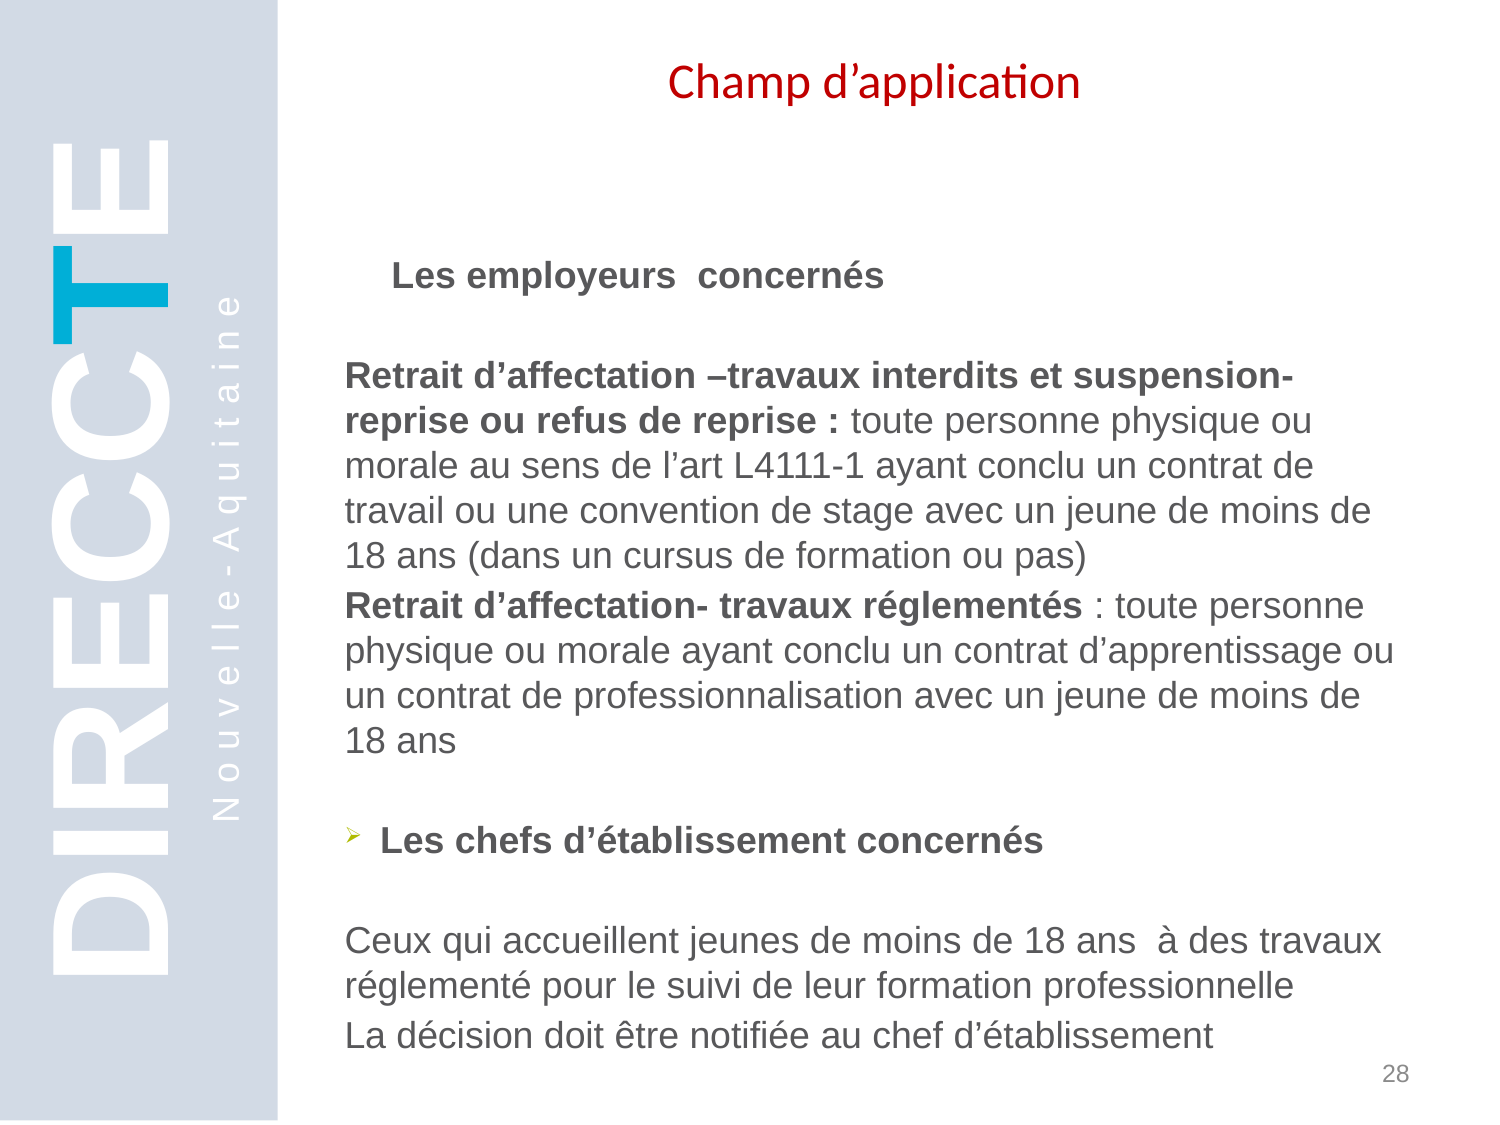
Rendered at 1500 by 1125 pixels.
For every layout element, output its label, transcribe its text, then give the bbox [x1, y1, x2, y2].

title Champ d’application [278, 31, 1500, 126]
text_box DIRECCTE Nouvelle-Aquitaine [0, 0, 278, 1121]
text_box Les employeurs concernés Retrait d’affectation –travaux interdits et suspension-reprise ou refus de reprise : toute personne physique ou morale au sens de l’art L4111-1 ayant conclu un contrat de travail ou une convention de stage avec un jeune de moins de 18 ans (dans un cursus de formation ou pas) Retrait d’affectation- travaux réglementés : toute personne physique ou morale ayant conclu un contrat d’apprentissage ou un contrat de professionnalisation avec un jeune de moins de 18 ans Les chefs d’établissement concernés Ceux qui accueillent jeunes de moins de 18 ans à des travaux réglementé pour le suivi de leur formation professionnelle La décision doit être notifiée au chef d’établissement [329, 243, 1424, 1125]
